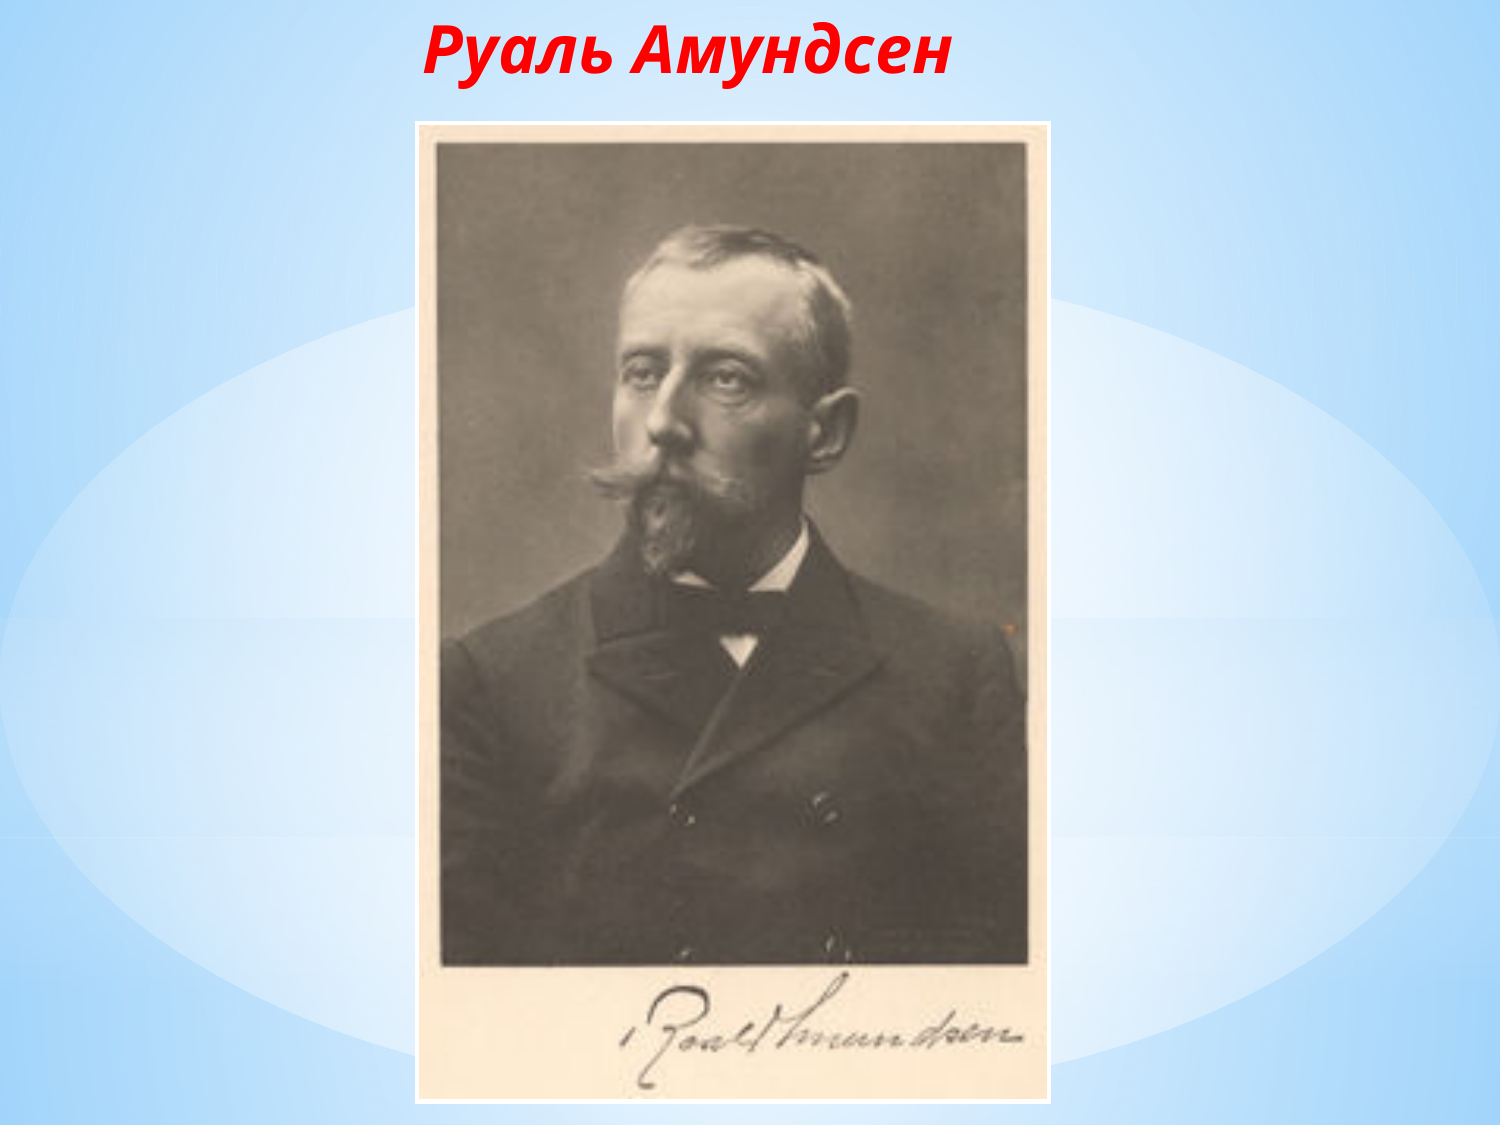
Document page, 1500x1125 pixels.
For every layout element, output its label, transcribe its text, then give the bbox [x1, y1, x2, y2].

text_box Руаль Амундсен [408, 0, 986, 195]
picture [418, 125, 1048, 1100]
